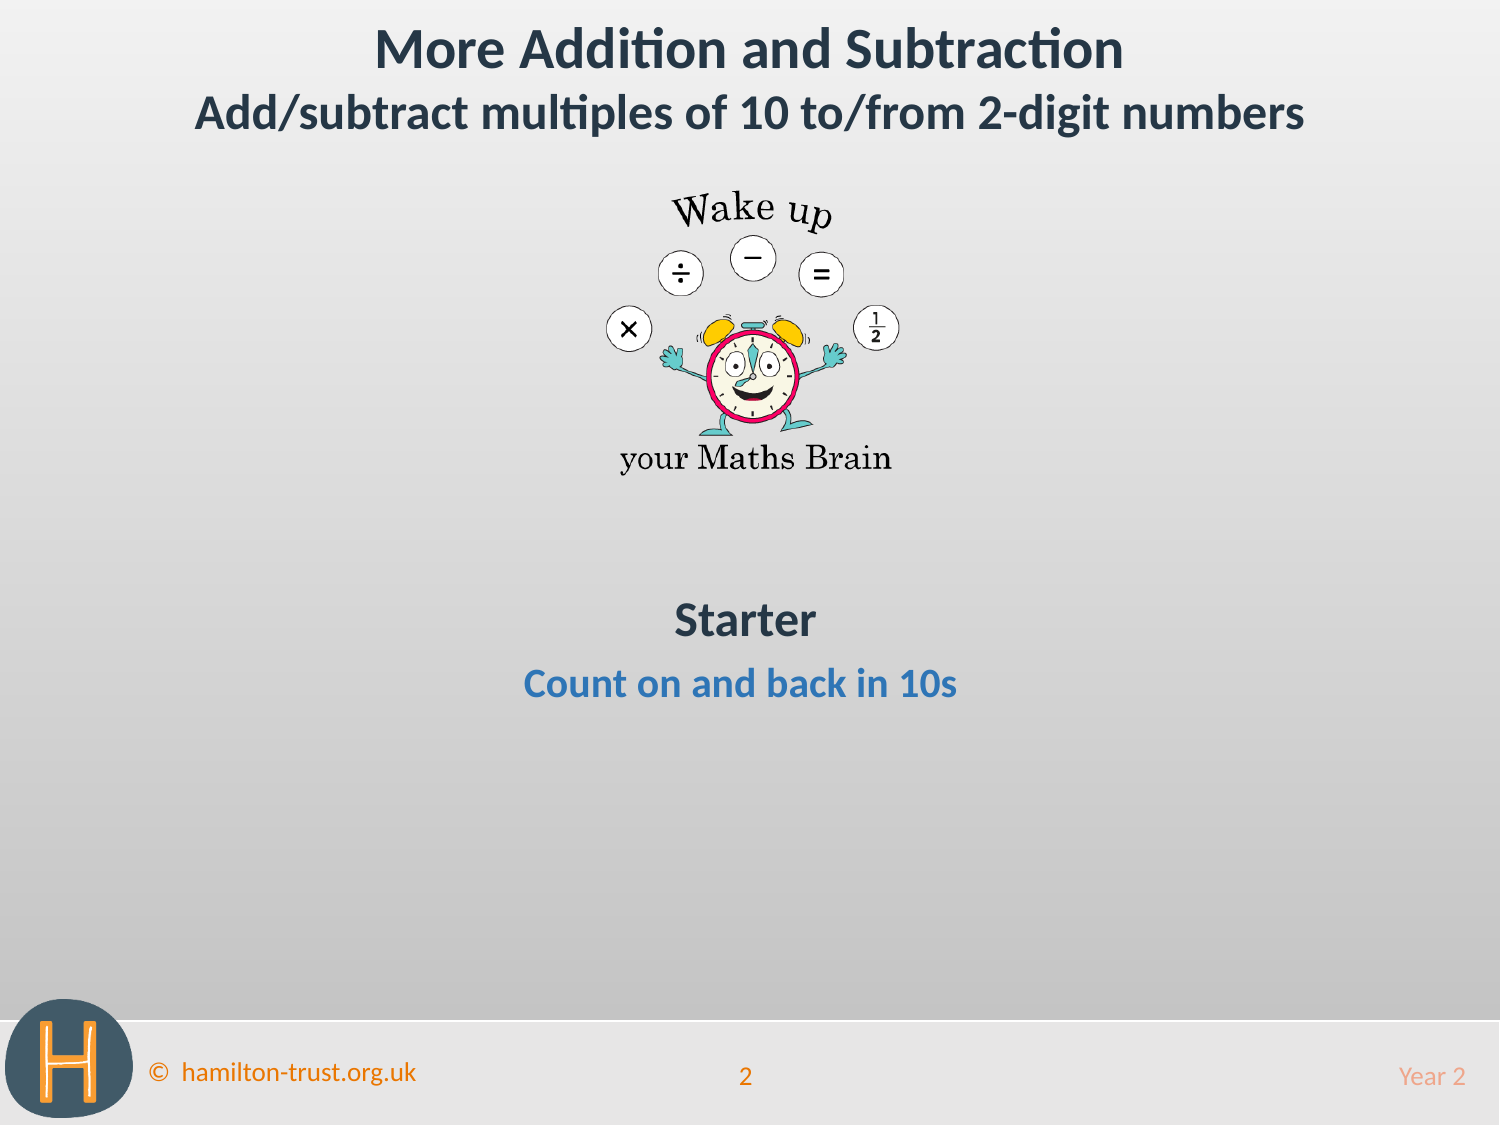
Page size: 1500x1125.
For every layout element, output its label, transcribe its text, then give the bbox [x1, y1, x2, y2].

picture [5, 999, 133, 1118]
footer Year 2 [975, 1044, 1482, 1105]
text_box Starter Count on and back in 10s [78, 578, 1413, 713]
picture [588, 177, 914, 487]
slide_number 2 [686, 1044, 805, 1105]
text_box More Addition and Subtraction Add/subtract multiples of 10 to/from 2-digit numbers [19, 2, 1481, 148]
